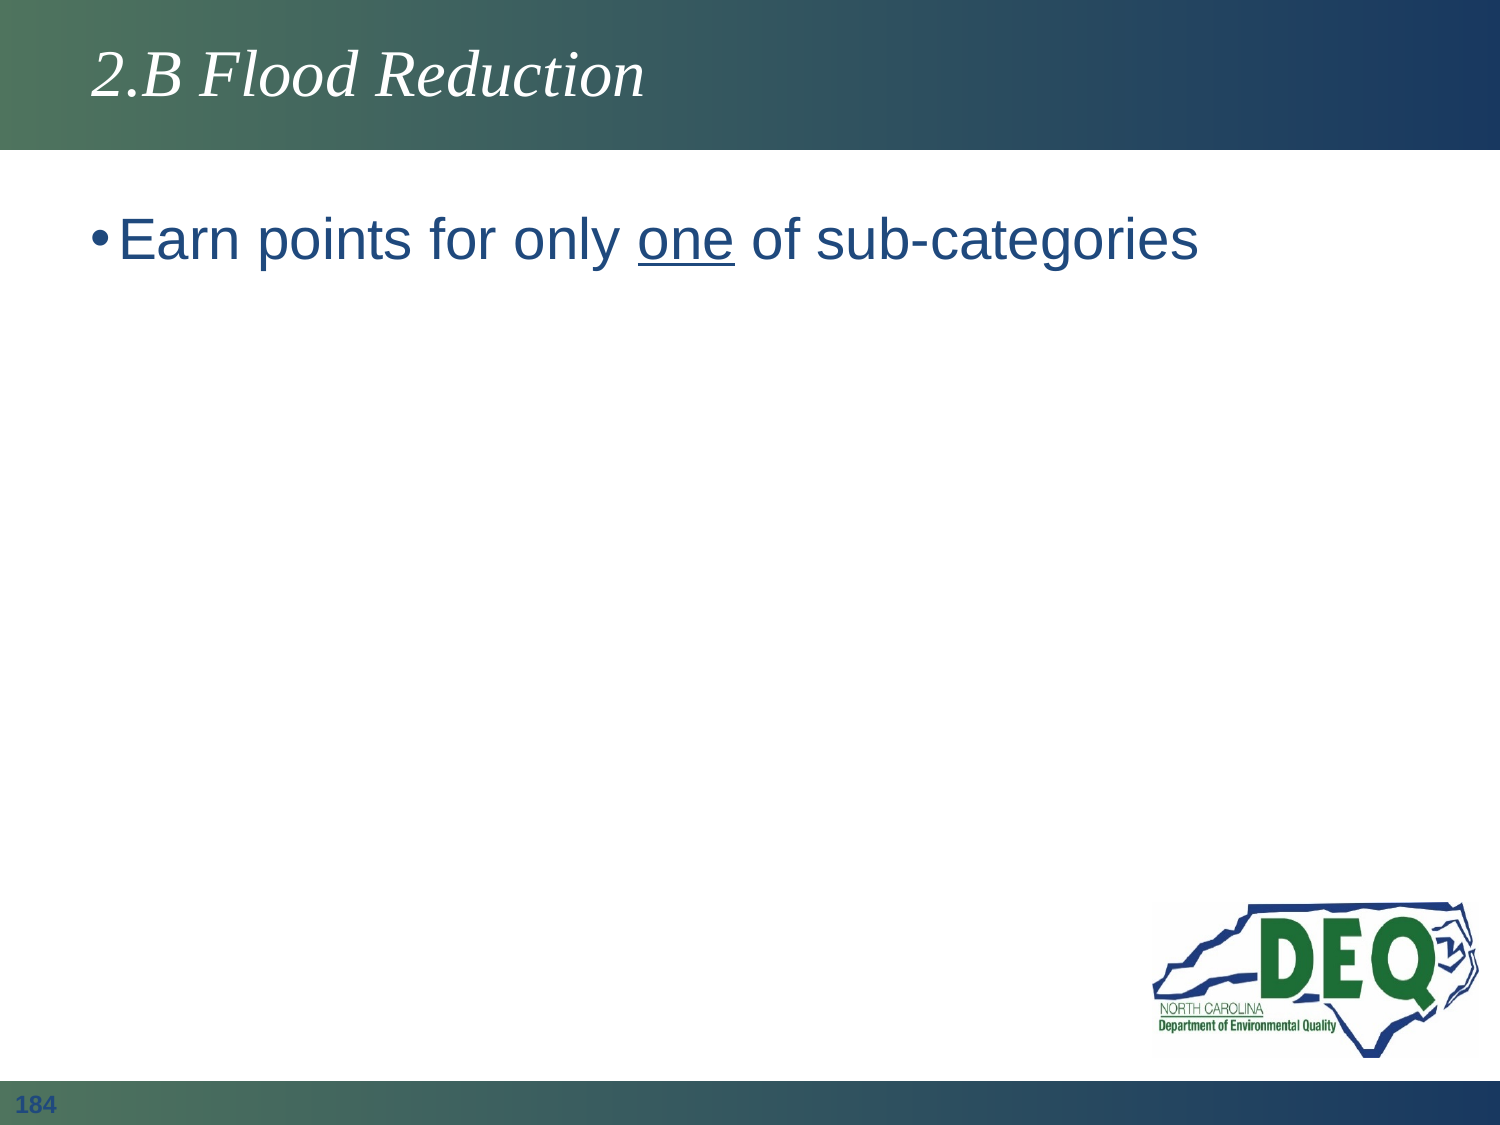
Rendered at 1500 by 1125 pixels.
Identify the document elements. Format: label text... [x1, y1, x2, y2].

slide_number 184 [0, 1081, 338, 1125]
list Earn points for only one of sub-categories [75, 201, 1427, 1025]
title 2.B Flood Reduction [76, 0, 1442, 150]
picture [1152, 902, 1479, 1058]
